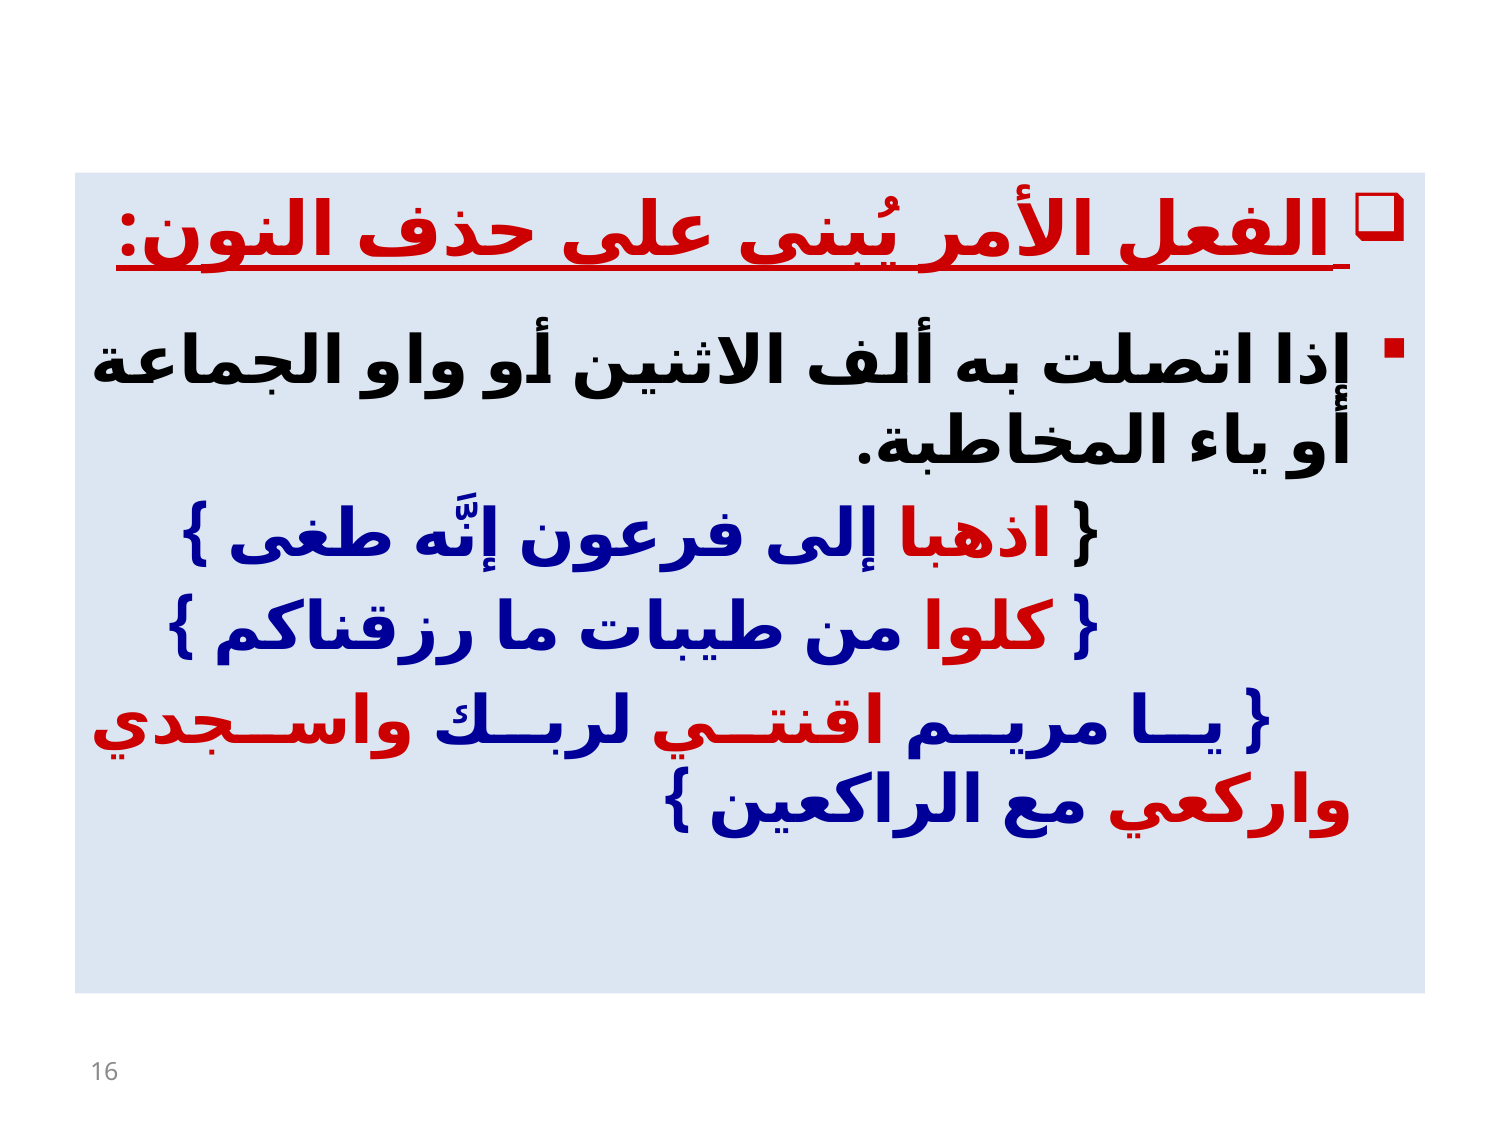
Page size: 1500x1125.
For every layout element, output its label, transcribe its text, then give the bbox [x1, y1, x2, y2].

list الفعل الأمر يُبنى على حذف النون: إذا اتصلت به ألف الاثنين أو واو الجماعة أو ياء المخاطبة. { اذهبا إلى فرعون إنَّه طغى } { كلوا من طيبات ما رزقناكم } { يا مريم اقنتي لربك واسجدي واركعي مع الراكعين } [75, 172, 1425, 994]
slide_number 16 [75, 1042, 425, 1103]
